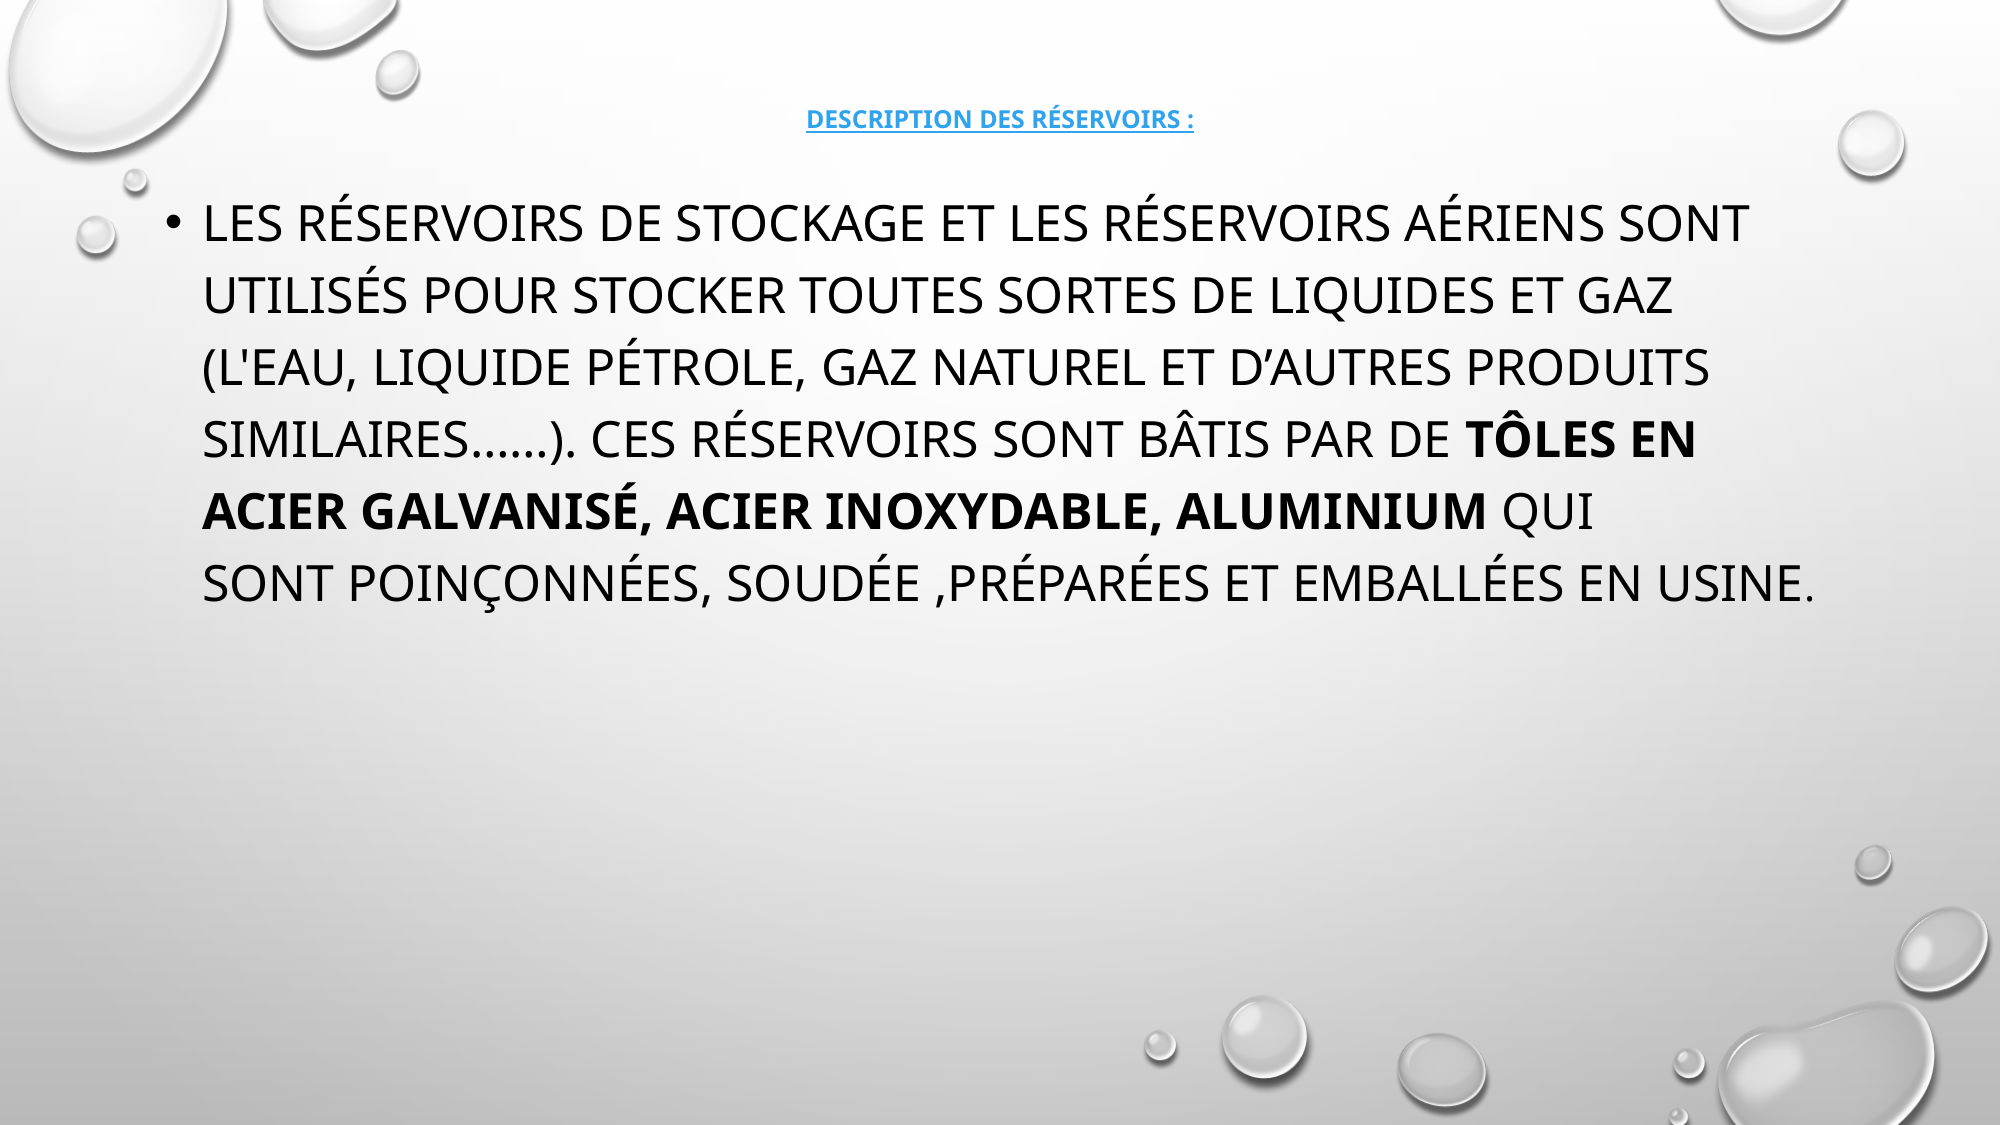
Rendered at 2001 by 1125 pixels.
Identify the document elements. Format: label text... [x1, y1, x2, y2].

list Les réservoirs de stockage et les réservoirs aériens sont utilisés pour stocker toutes sortes de liquides et gaz (l'eau, liquide pétrole, gaz naturel et d’autres produits similaires……). Ces réservoirs sont bâtis par de tôles en acier galvanisé, acier inoxydable, aluminium qui sont poinçonnées, soudée ,préparées et emballées en usine. [149, 172, 1850, 950]
title Description des réservoirs : [149, 99, 1851, 173]
picture [0, 0, 2000, 1125]
